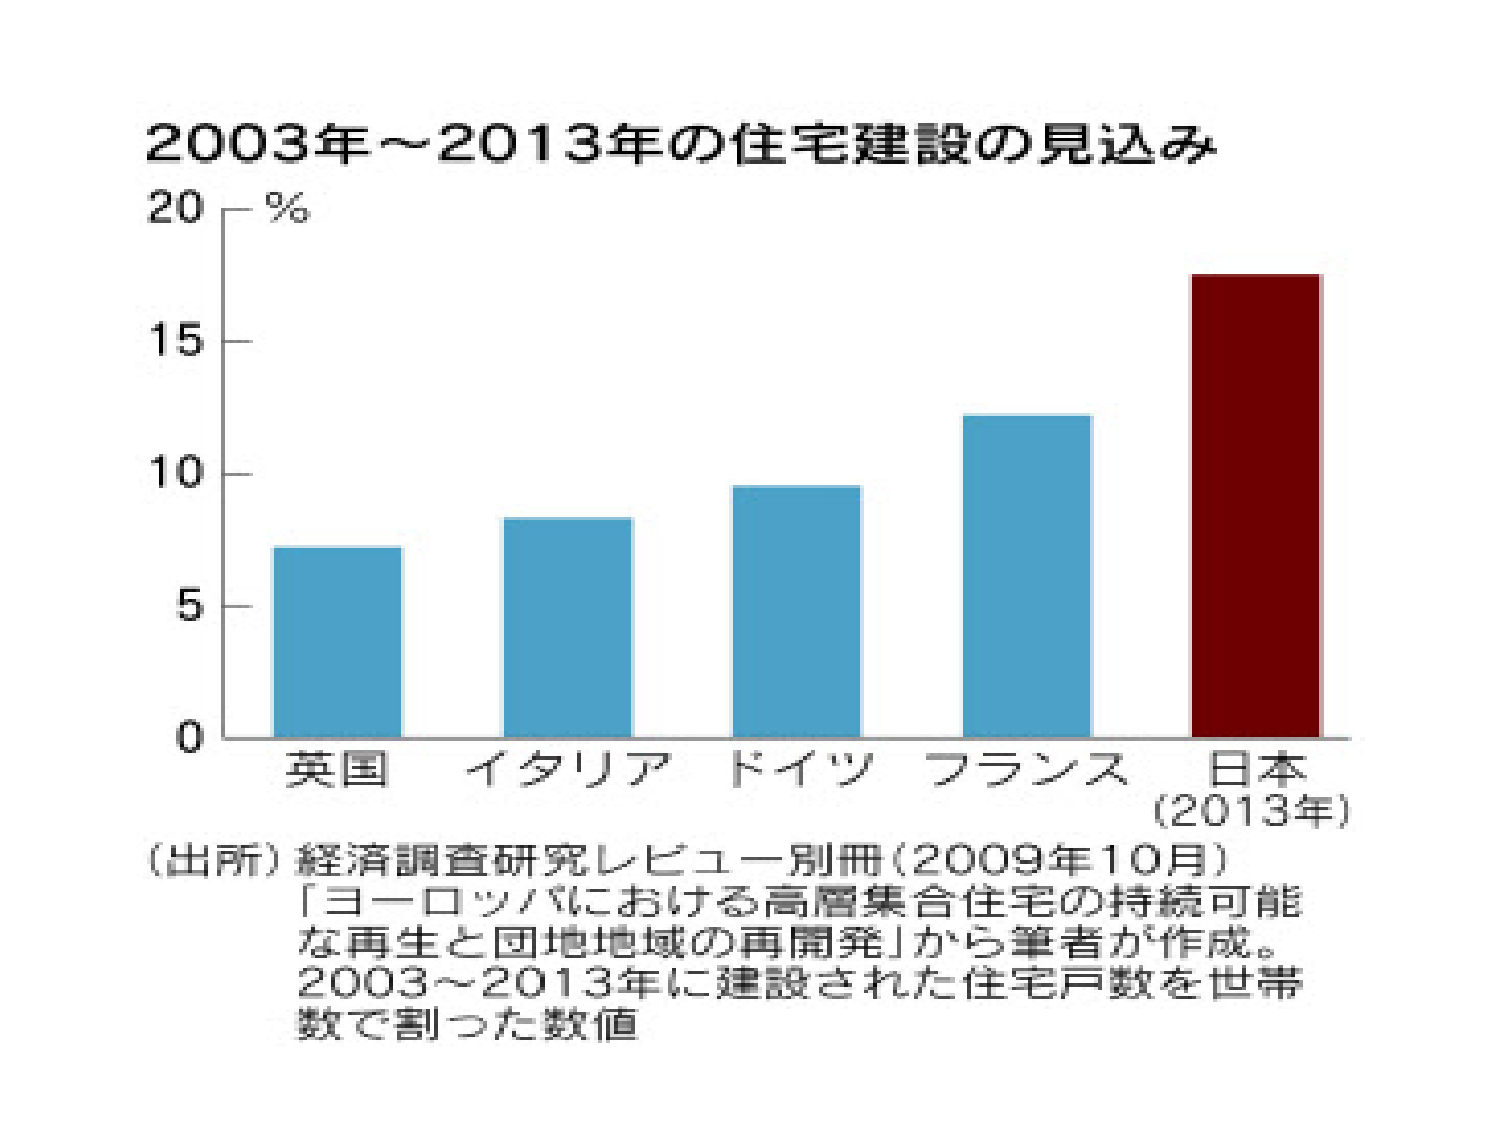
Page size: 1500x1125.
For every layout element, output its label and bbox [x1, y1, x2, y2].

picture [135, 101, 1365, 1047]
